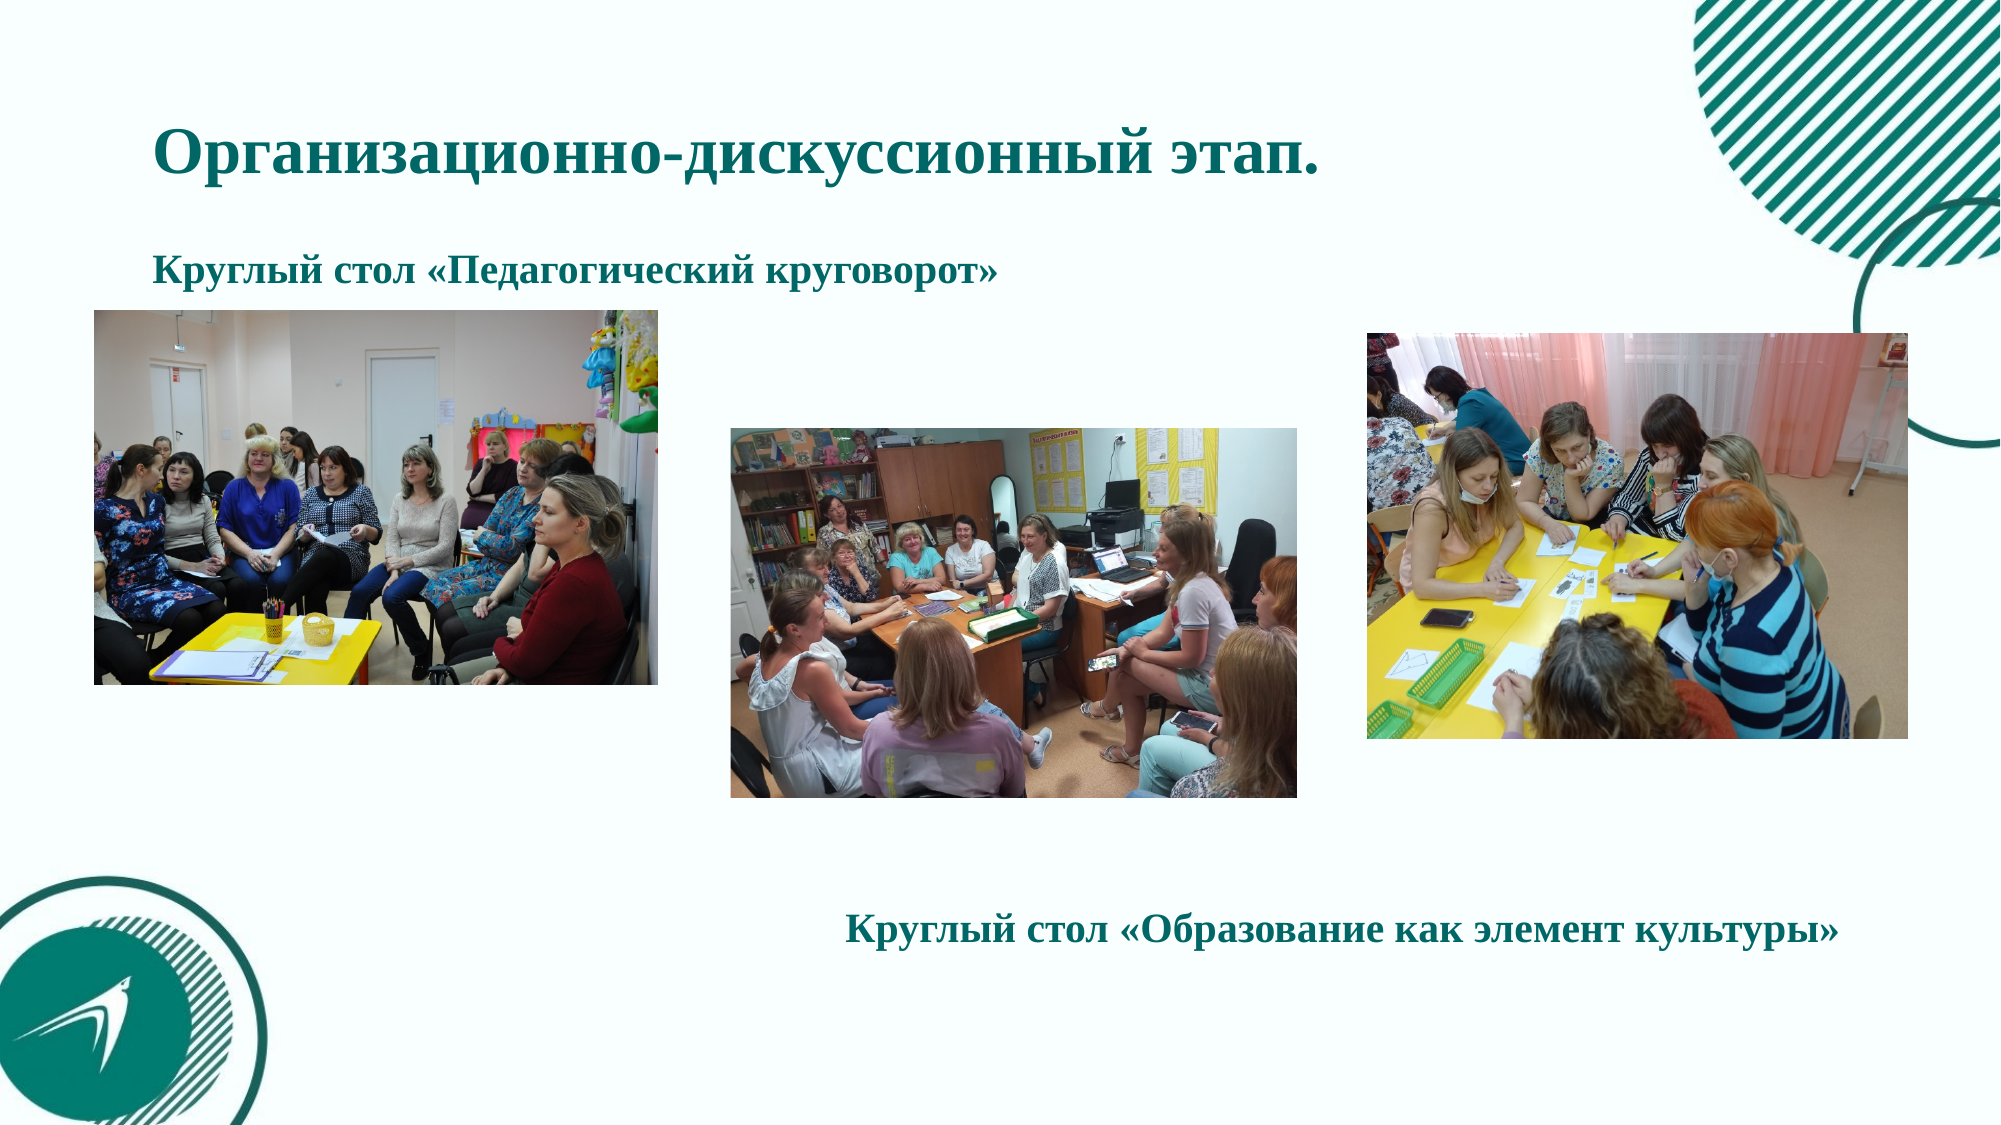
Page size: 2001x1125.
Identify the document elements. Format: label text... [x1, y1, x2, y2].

list Круглый стол «Педагогический круговорот» Круглый стол «Образование как элемент культуры» [137, 239, 1863, 1014]
title Организационно-дискуссионный этап. [137, 59, 1863, 239]
picture [0, 0, 2001, 1125]
